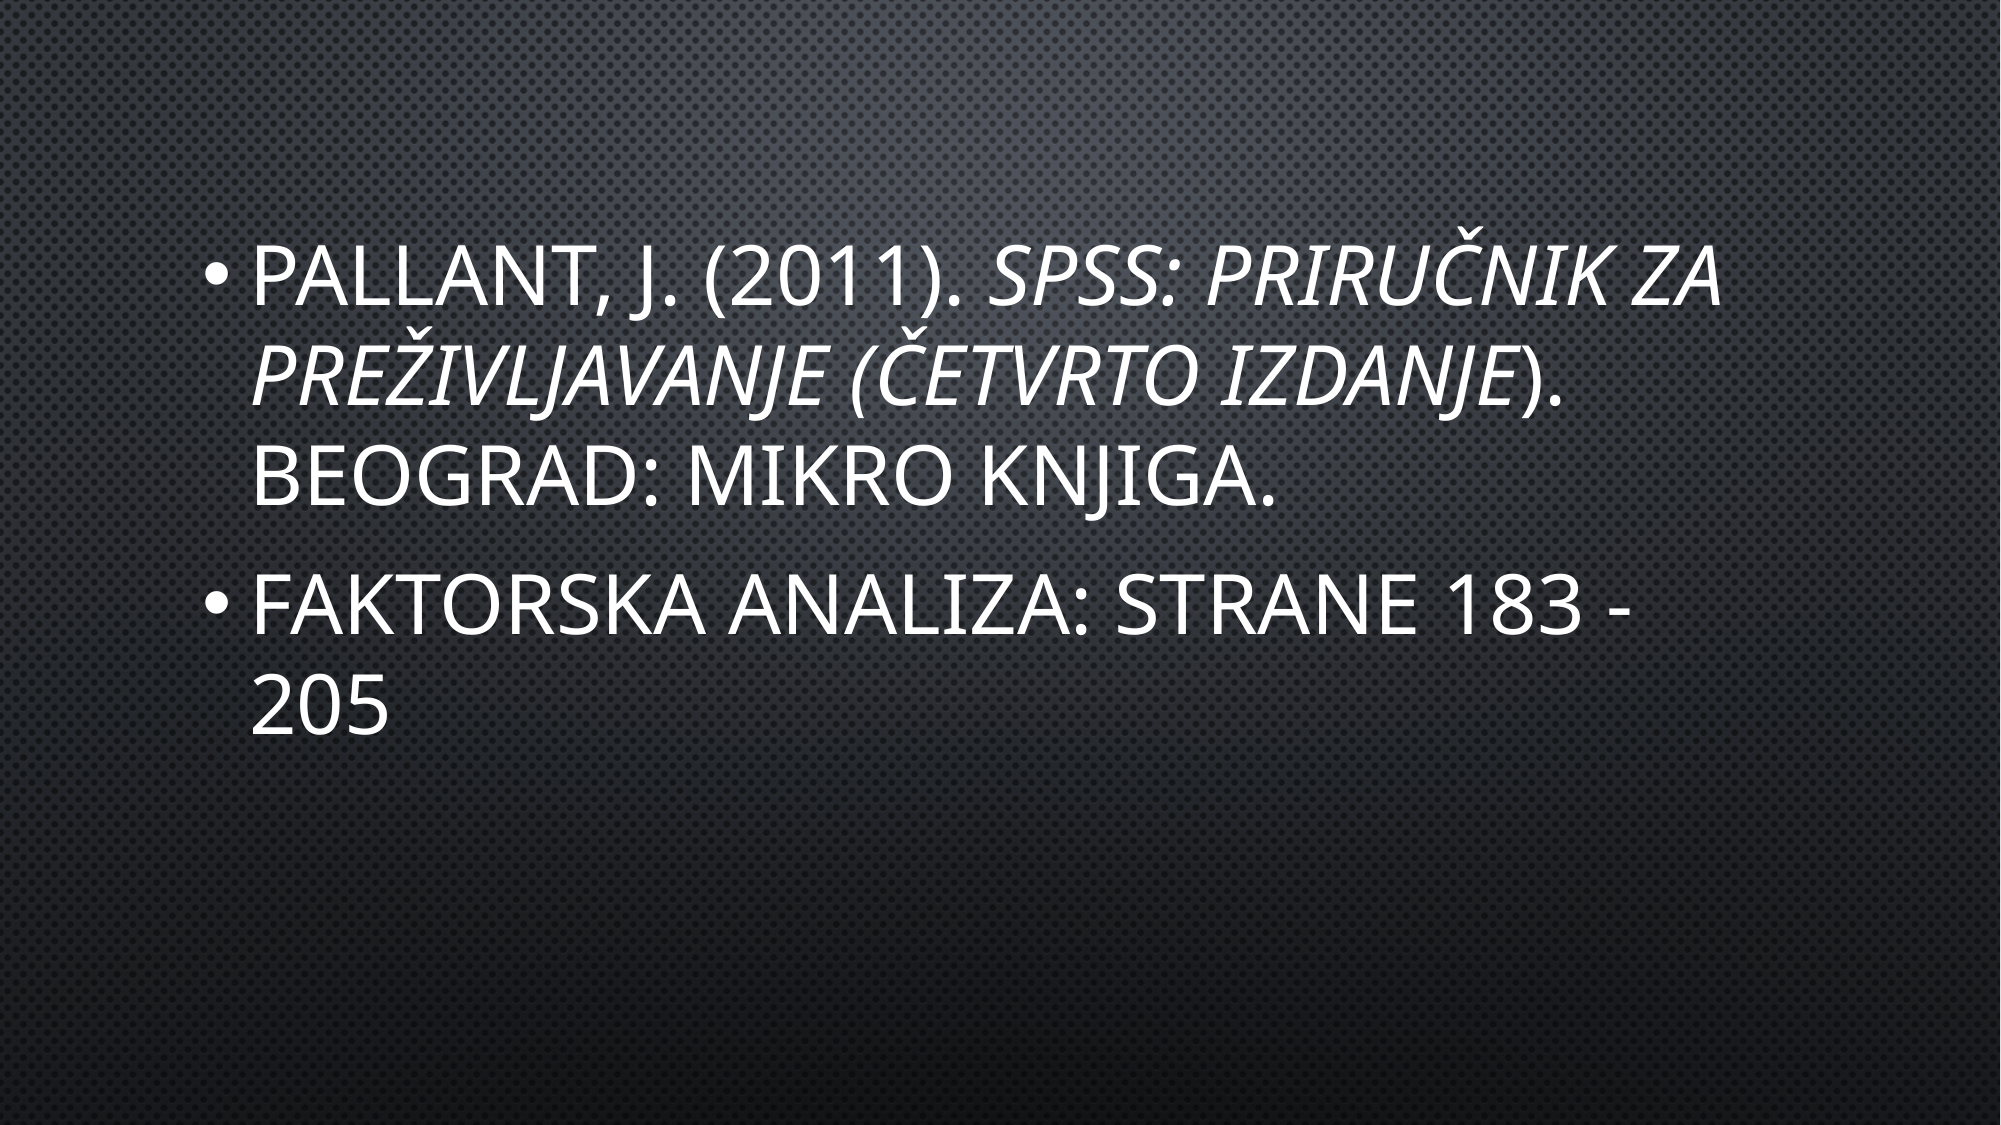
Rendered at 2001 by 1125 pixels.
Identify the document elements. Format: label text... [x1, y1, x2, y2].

list Pallant, J. (2011). SPSS: Priručnik za preživljavanje (četvrto izdanje). Beograd: Mikro knjiga. Faktorska analiza: strane 183 - 205 [187, 217, 1813, 757]
